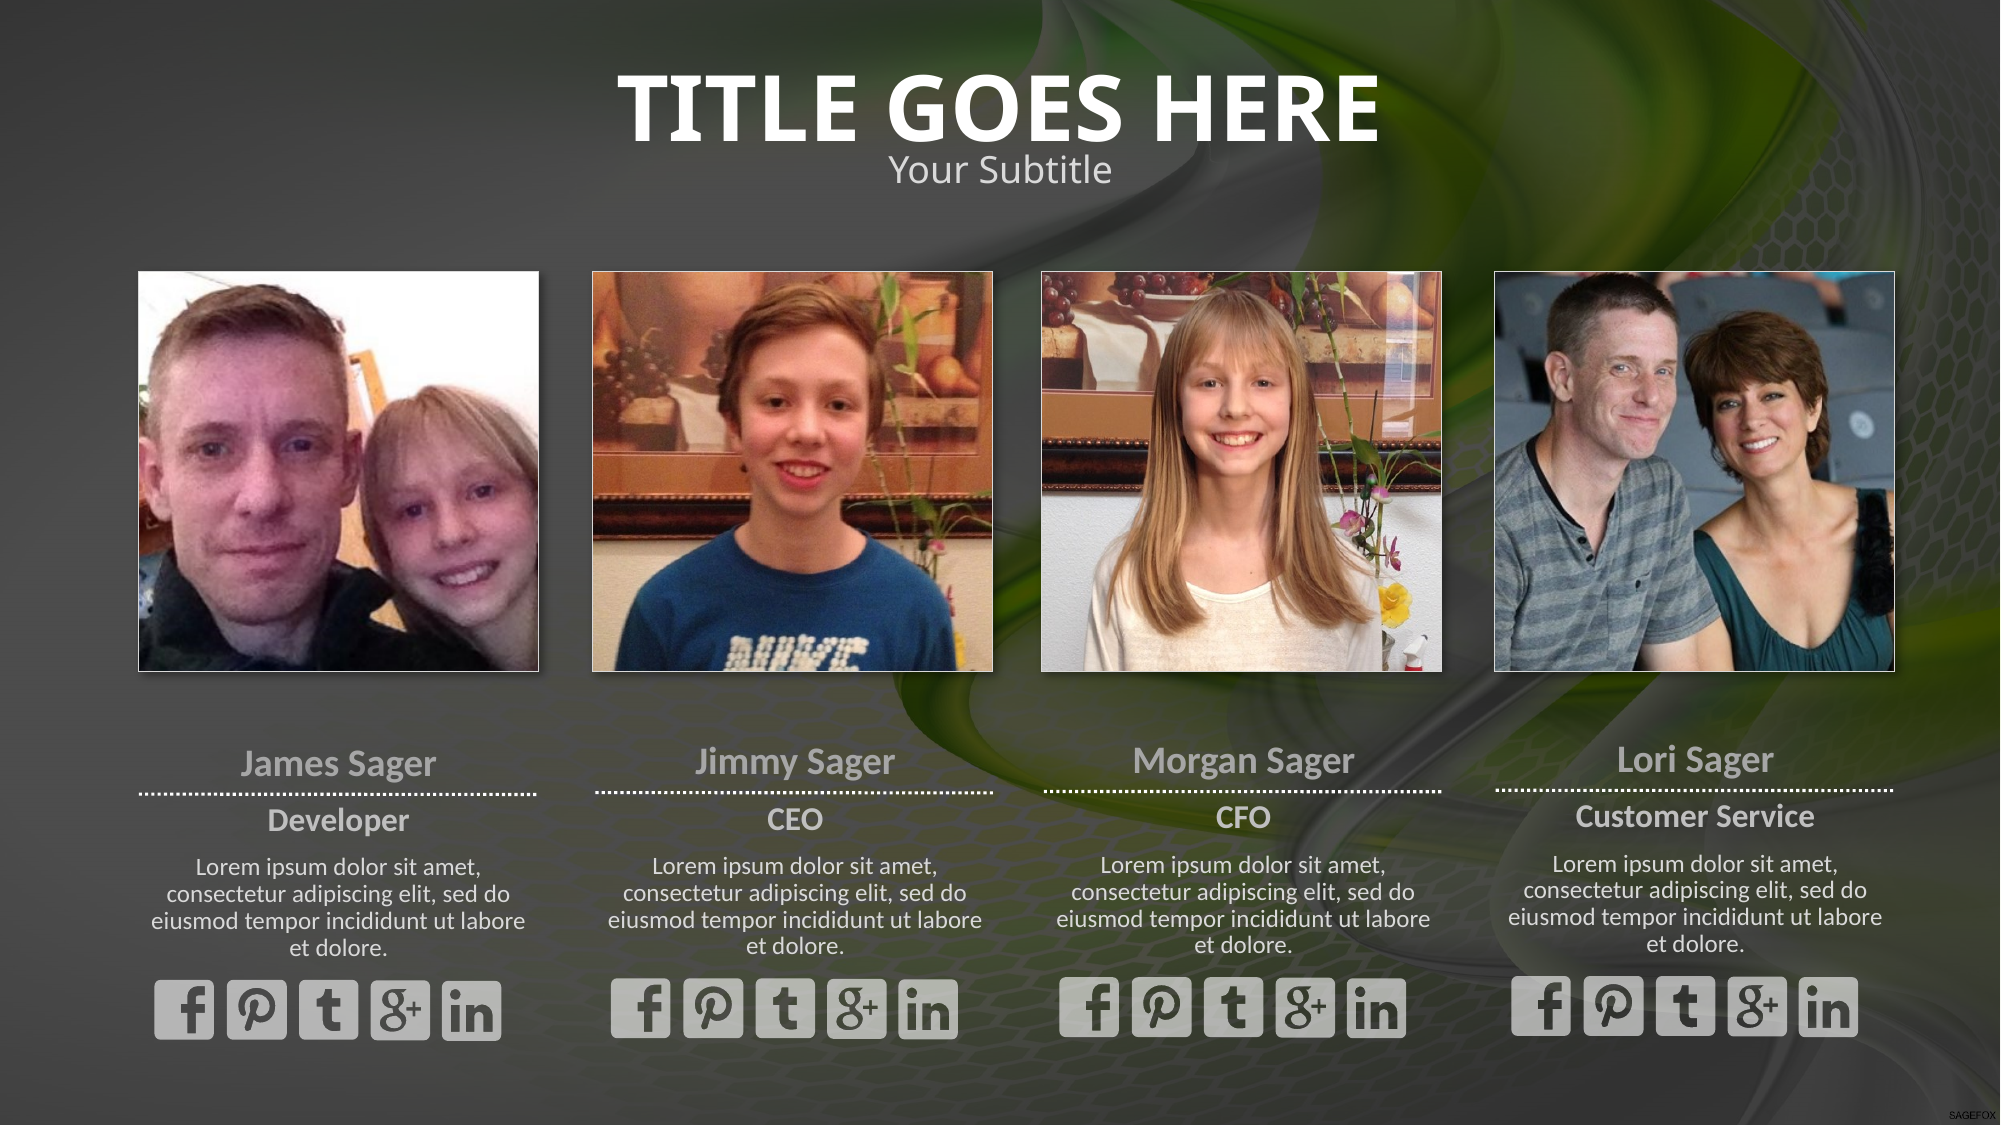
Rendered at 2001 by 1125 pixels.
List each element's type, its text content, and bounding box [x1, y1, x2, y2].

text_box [1511, 976, 1859, 1038]
text_box Morgan Sager [1068, 739, 1419, 782]
text_box [1040, 270, 1442, 672]
text_box Lori Sager [1520, 738, 1871, 781]
text_box Customer Service [1520, 796, 1871, 839]
picture [0, 0, 2001, 1125]
text_box Lorem ipsum dolor sit amet, consectetur adipiscing elit, sed do eiusmod tempor incididunt ut labore et dolore. [138, 854, 539, 968]
text_box Lorem ipsum dolor sit amet, consectetur adipiscing elit, sed do eiusmod tempor incididunt ut labore et dolore. [1043, 851, 1444, 965]
text_box Lorem ipsum dolor sit amet, consectetur adipiscing elit, sed do eiusmod tempor incididunt ut labore et dolore. [1495, 850, 1896, 964]
text_box [1494, 271, 1896, 673]
text_box James Sager [163, 742, 514, 785]
text_box Developer [163, 799, 514, 842]
text_box CFO [1068, 797, 1419, 840]
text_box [154, 979, 502, 1041]
text_box [591, 270, 993, 672]
text_box Jimmy Sager [620, 740, 971, 784]
text_box Lorem ipsum dolor sit amet, consectetur adipiscing elit, sed do eiusmod tempor incididunt ut labore et dolore. [595, 852, 996, 966]
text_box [1059, 977, 1407, 1039]
text_box CEO [620, 798, 971, 841]
text_box [138, 270, 540, 672]
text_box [610, 978, 958, 1040]
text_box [548, 42, 1452, 199]
